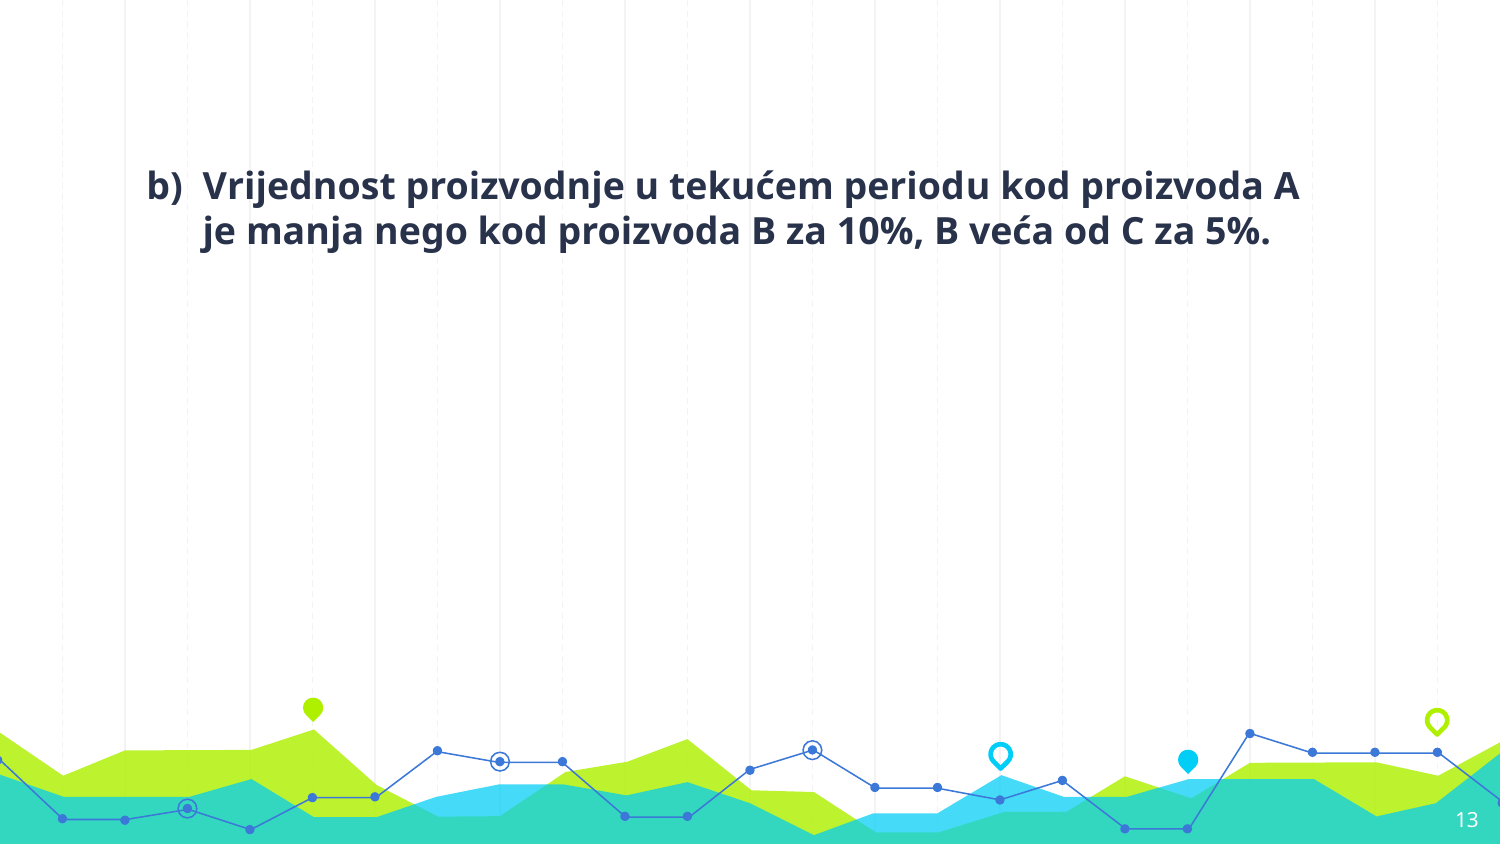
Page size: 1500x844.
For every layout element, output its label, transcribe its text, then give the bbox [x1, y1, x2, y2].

slide_number 13 [1403, 791, 1494, 844]
list Vrijednost proizvodnje u tekućem periodu kod proizvoda A je manja nego kod proizvoda B za 10%, B veća od C za 5%. [112, 146, 1350, 585]
